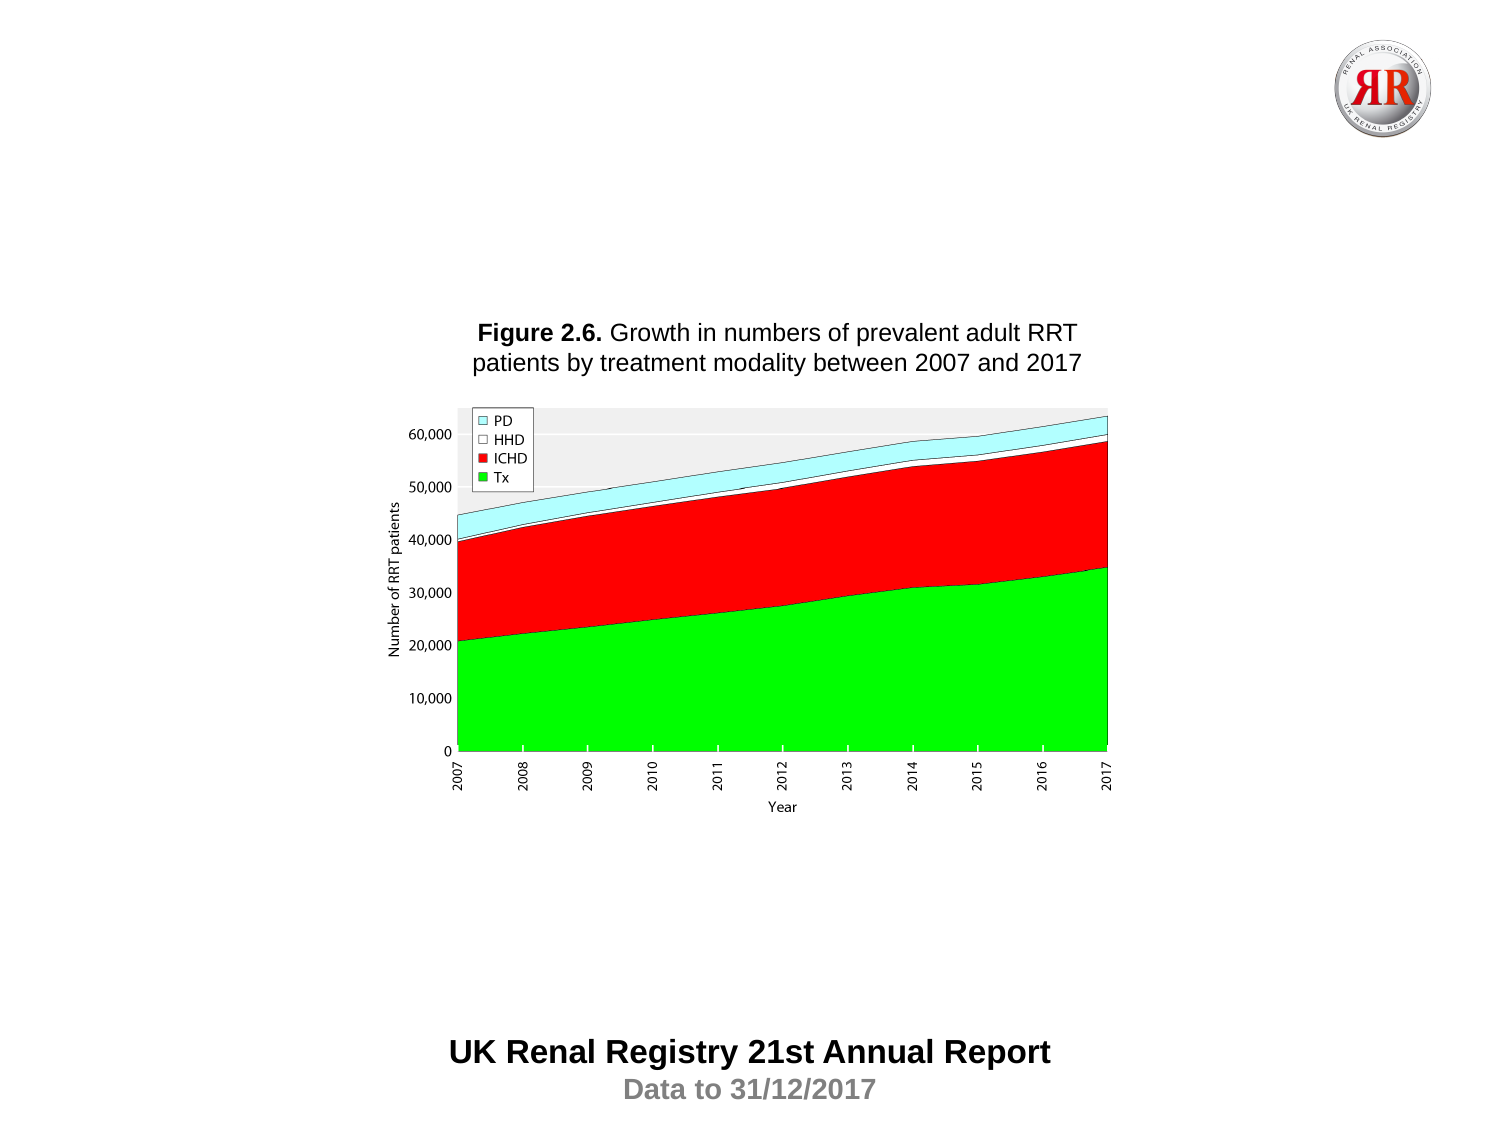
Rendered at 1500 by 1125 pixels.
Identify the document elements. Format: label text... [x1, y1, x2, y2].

text_box UK Renal Registry 21st Annual Report Data to 31/12/2017 [433, 1023, 1067, 1113]
picture [1328, 30, 1440, 150]
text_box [385, 309, 1115, 816]
